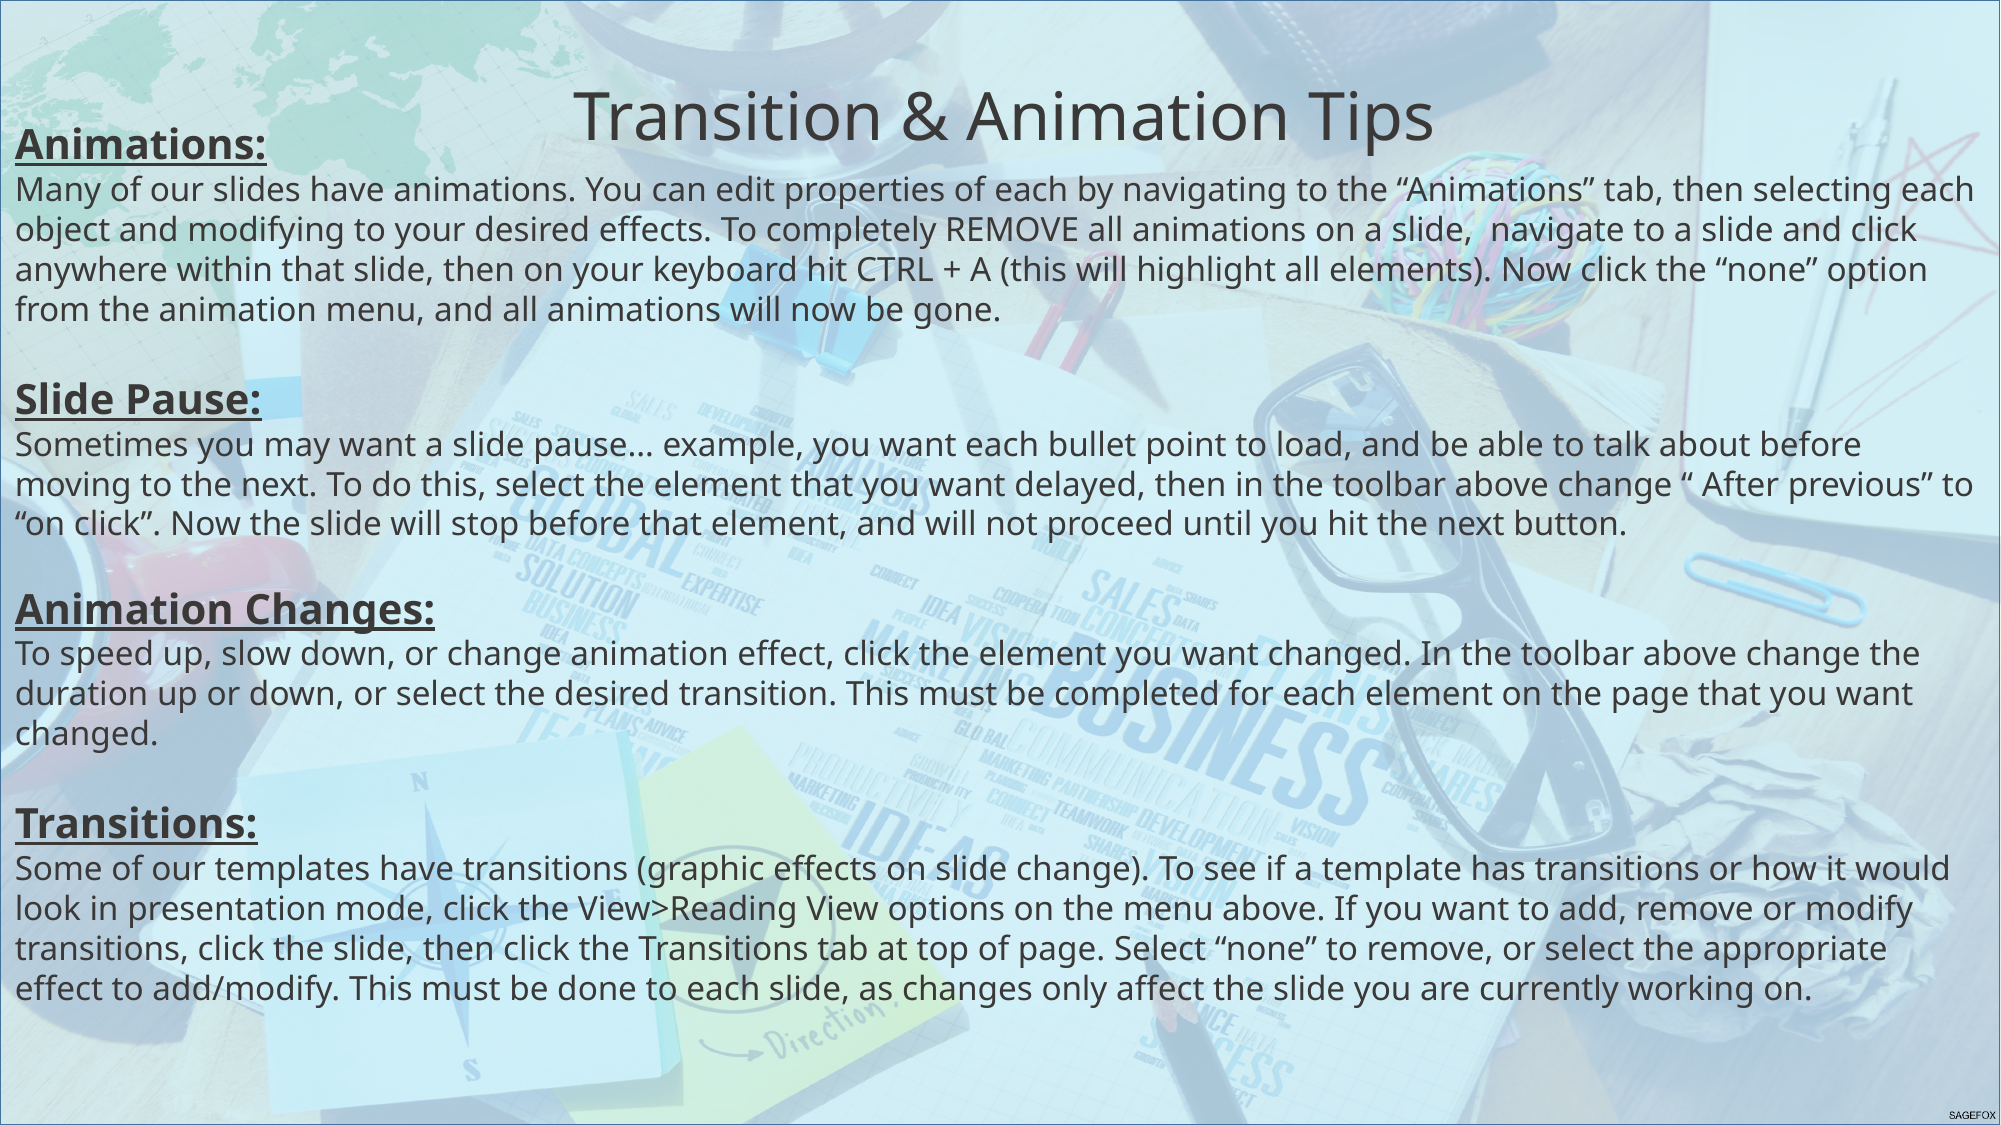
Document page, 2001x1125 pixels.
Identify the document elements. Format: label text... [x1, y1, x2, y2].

text_box Animations: Many of our slides have animations. You can edit properties of each by navigating to the “Animations” tab, then selecting each object and modifying to your desired effects. To completely REMOVE all animations on a slide, navigate to a slide and click anywhere within that slide, then on your keyboard hit CTRL + A (this will highlight all elements). Now click the “none” option from the animation menu, and all animations will now be gone. Slide Pause: Sometimes you may want a slide pause… example, you want each bullet point to load, and be able to talk about before moving to the next. To do this, select the element that you want delayed, then in the toolbar above change “ After previous” to “on click”. Now the slide will stop before that element, and will not proceed until you hit the next button. Animation Changes: To speed up, slow down, or change animation effect, click the element you want changed. In the toolbar above change the duration up or down, or select the desired transition. This must be completed for each element on the page that you want changed. Transitions: Some of our templates have transitions (graphic effects on slide change). To see if a template has transitions or how it would look in presentation mode, click the View>Reading View options on the menu above. If you want to add, remove or modify transitions, click the slide, then click the Transitions tab at top of page. Select “none” to remove, or select the appropriate effect to add/modify. This must be done to each slide, as changes only affect the slide you are currently working on. [0, 0, 2000, 1125]
title Transition & Animation Tips [477, 59, 1532, 177]
